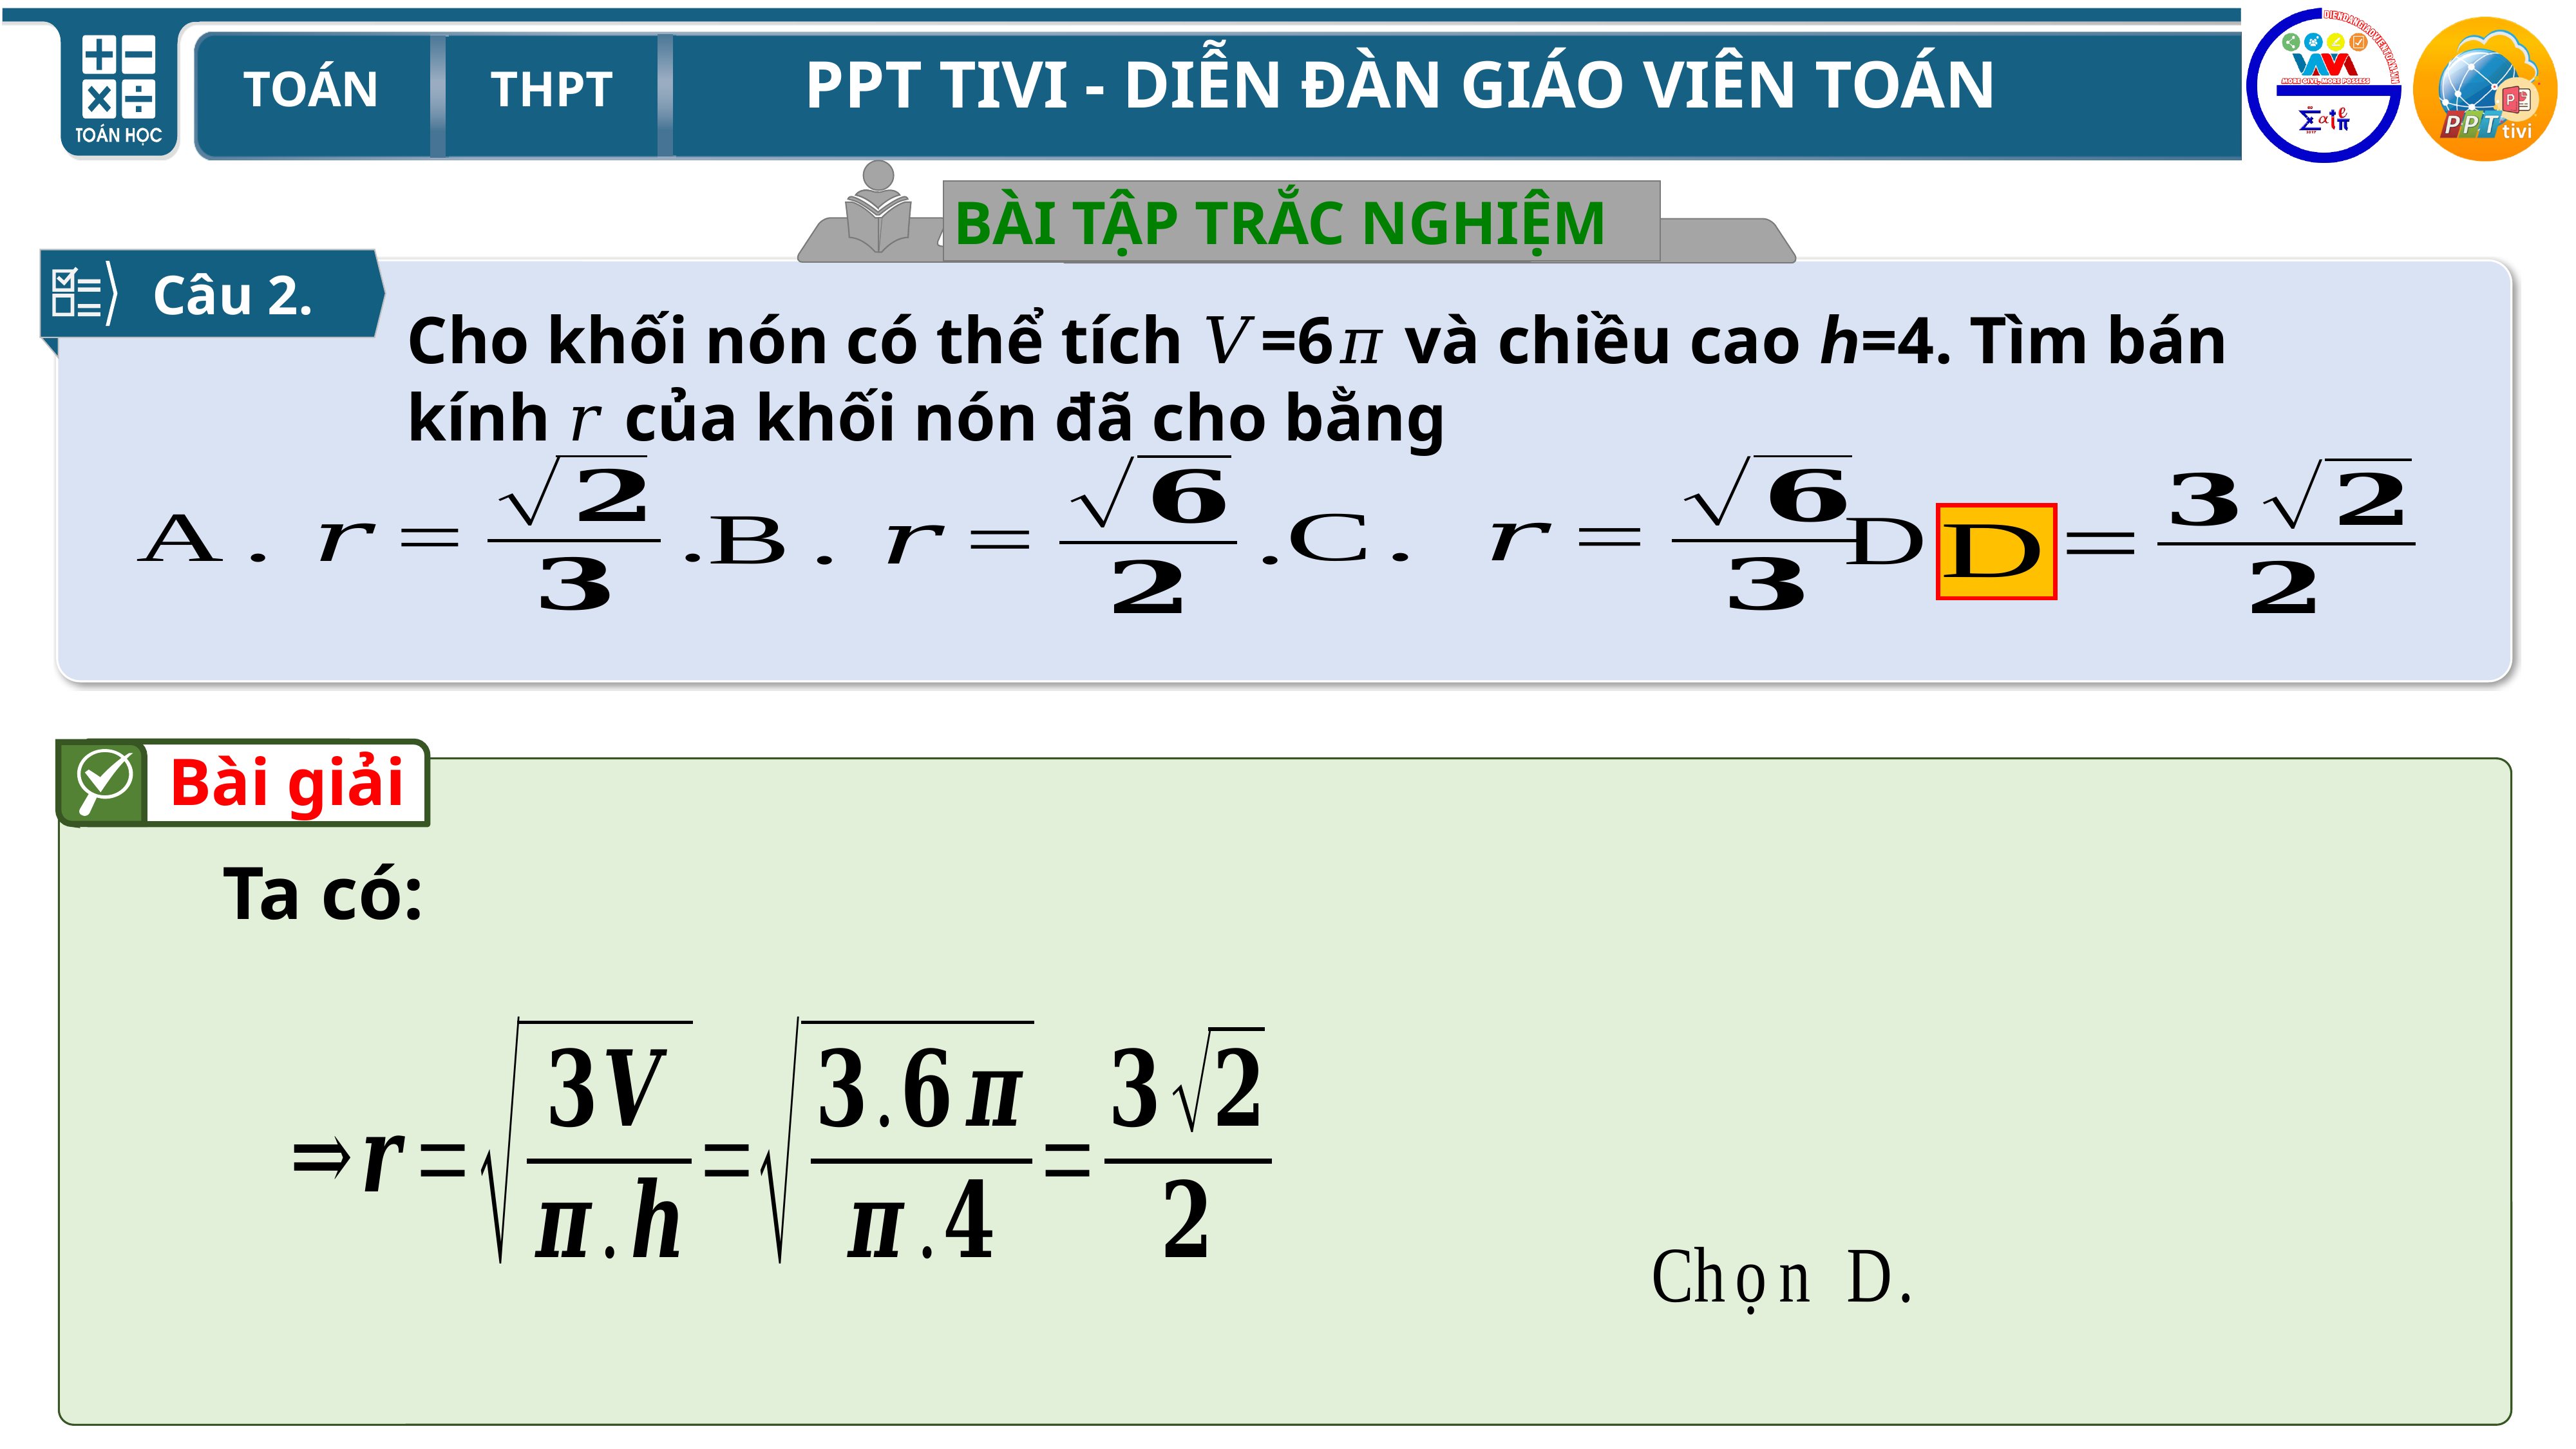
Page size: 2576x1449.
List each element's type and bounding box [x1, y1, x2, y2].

text_box [796, 160, 1797, 263]
picture [2246, 8, 2401, 163]
text_box [58, 757, 2512, 1426]
picture [2, 22, 2242, 160]
picture [2412, 16, 2558, 162]
text_box [40, 249, 2512, 681]
text_box [58, 735, 453, 824]
